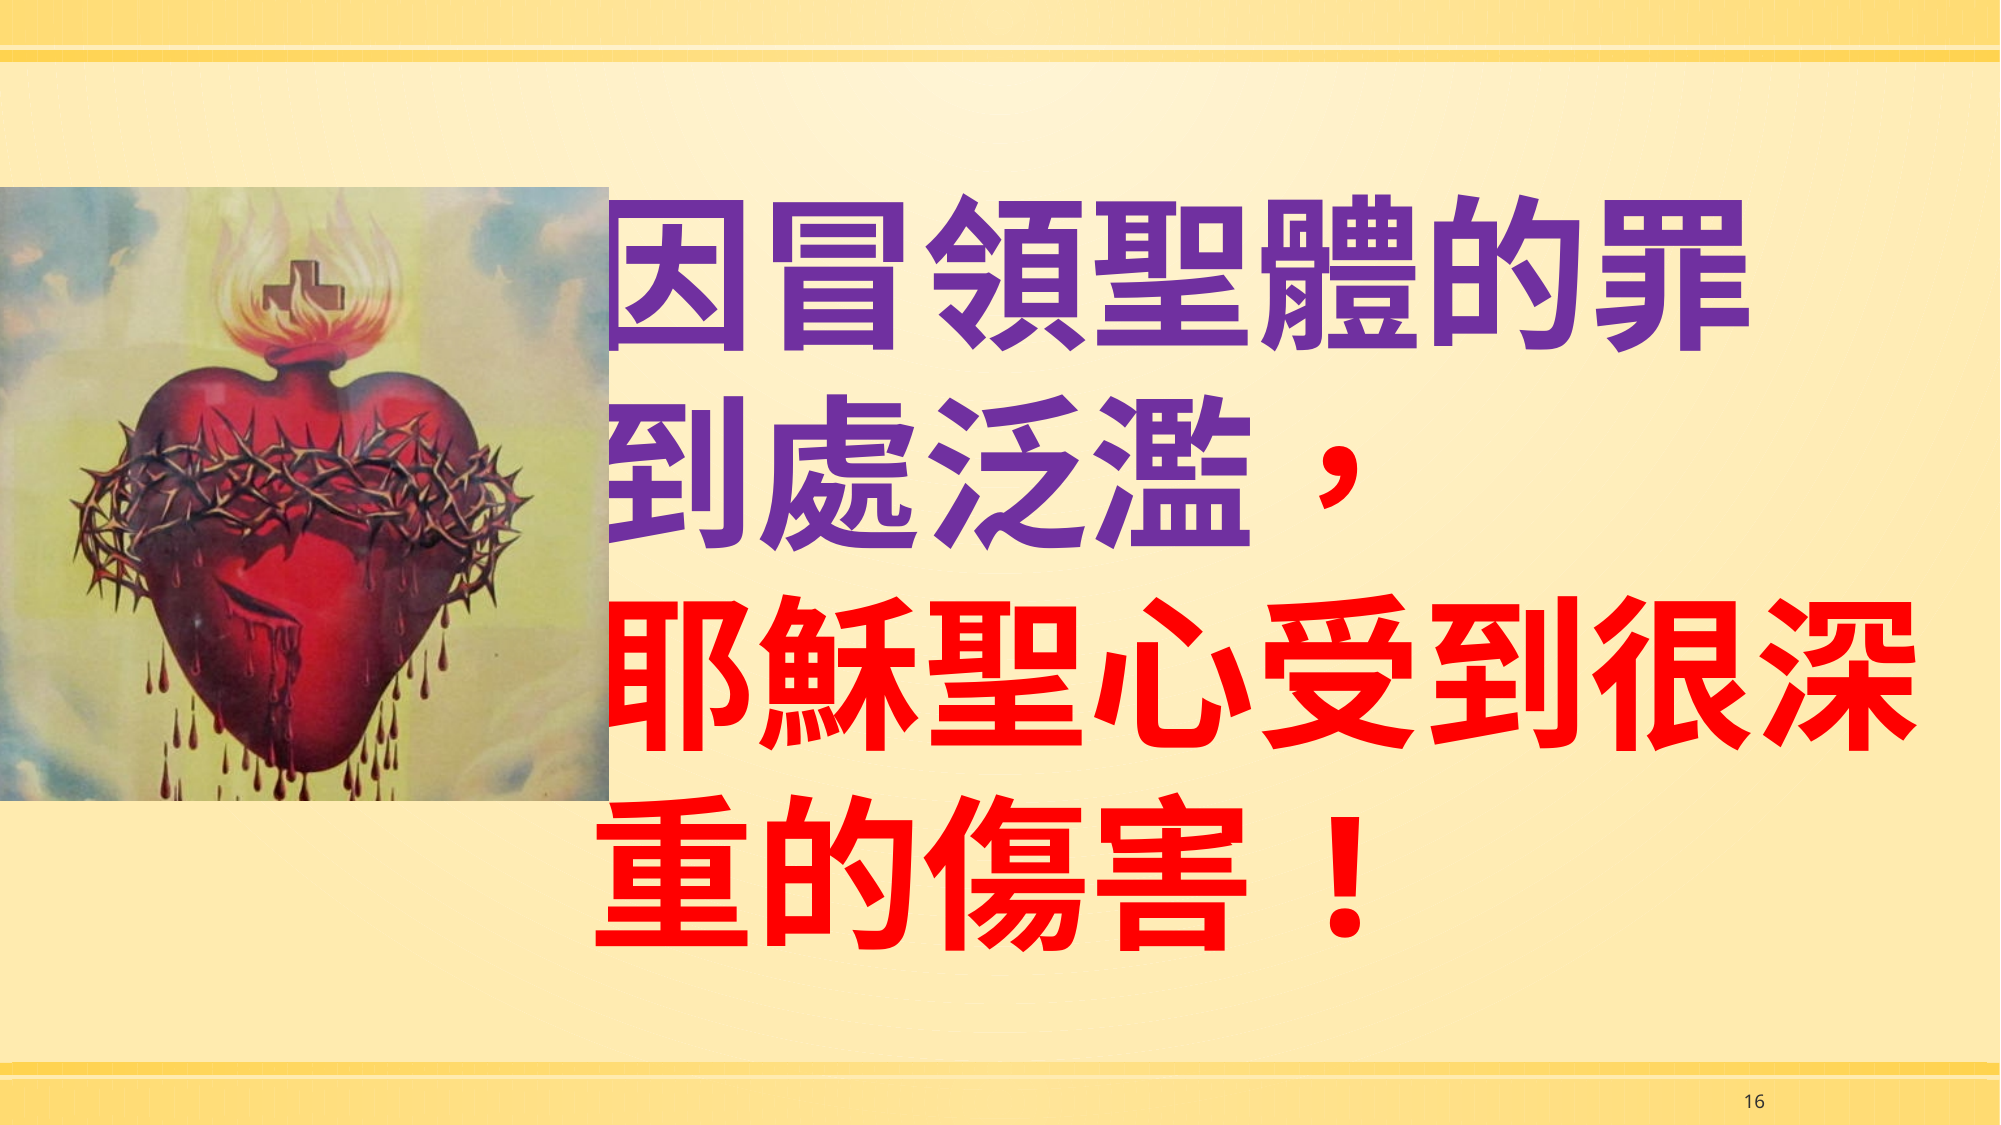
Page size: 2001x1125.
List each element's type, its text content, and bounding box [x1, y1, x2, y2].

picture [0, 187, 609, 802]
text_box 因冒領聖體的罪 到處泛濫， 耶穌聖心受到很深重的傷害! [573, 162, 2000, 1023]
slide_number 16 [1674, 1083, 1780, 1122]
